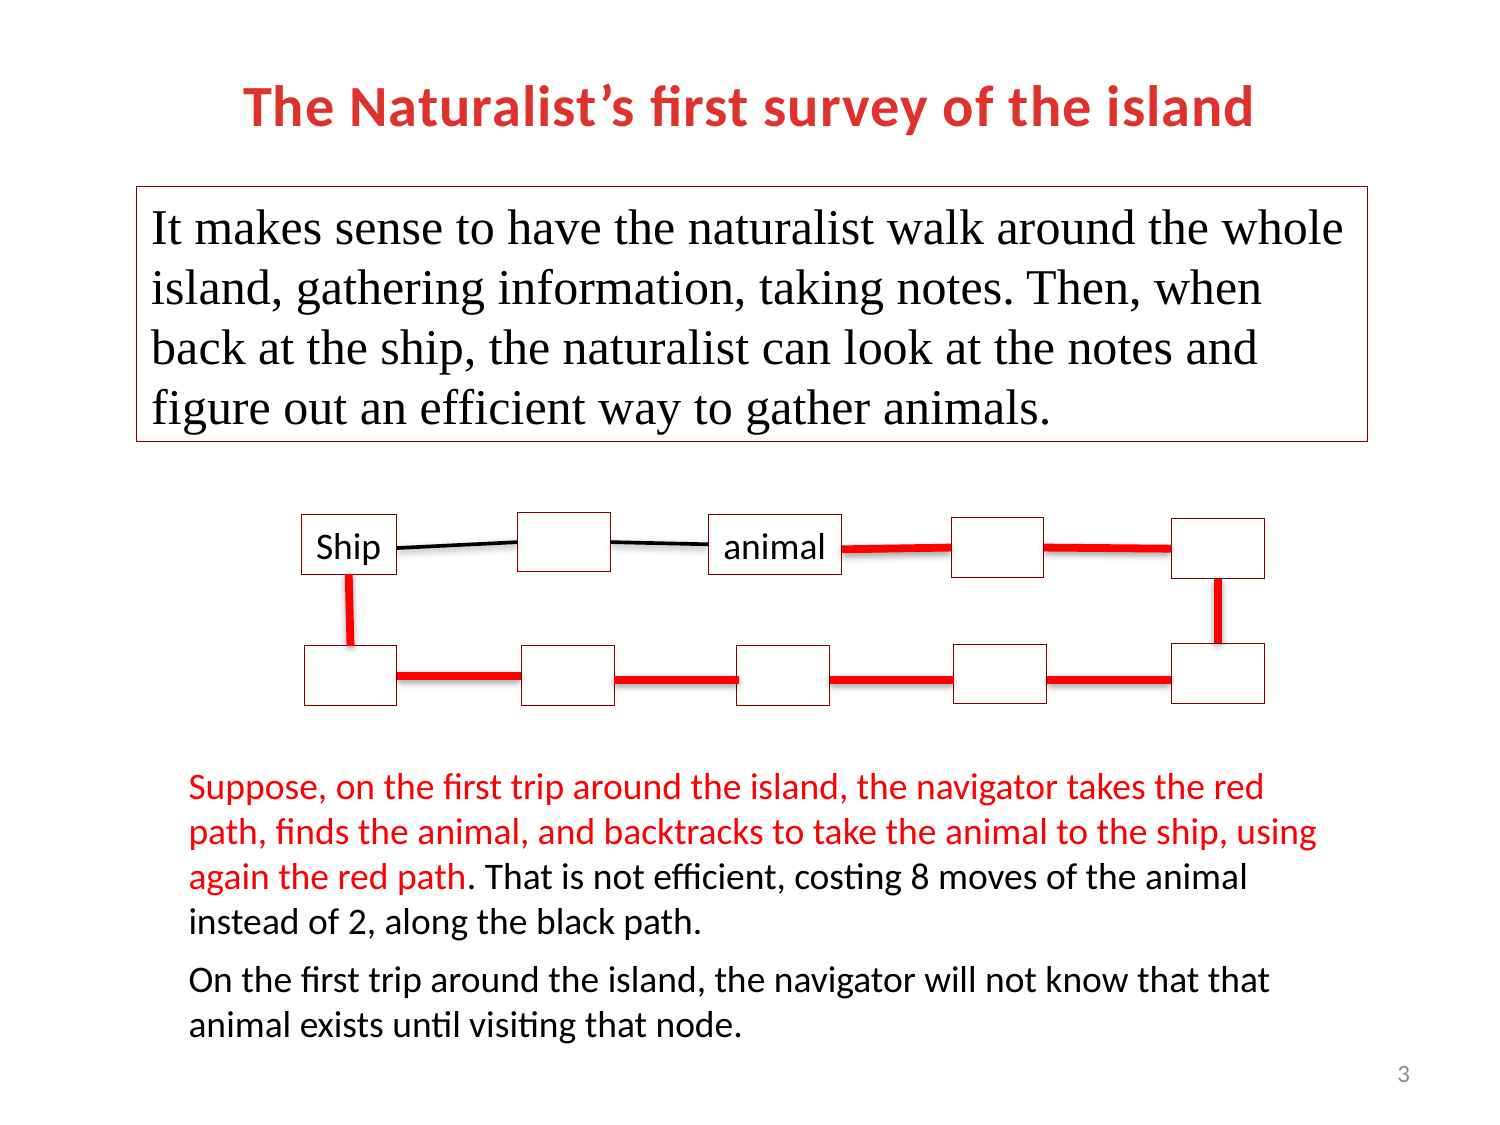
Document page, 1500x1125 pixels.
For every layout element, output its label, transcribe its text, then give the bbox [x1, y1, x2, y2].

text_box [1171, 643, 1265, 704]
text_box [521, 645, 615, 706]
text_box [736, 645, 830, 706]
title The Naturalist’s first survey of the island [112, 54, 1388, 151]
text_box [396, 542, 519, 549]
text_box It makes sense to have the naturalist walk around the whole island, gathering information, taking notes. Then, when back at the ship, the naturalist can look at the notes and figure out an efficient way to gather animals. [136, 186, 1368, 442]
text_box [304, 645, 397, 706]
text_box [953, 644, 1047, 704]
text_box animal [708, 514, 842, 575]
text_box [517, 512, 611, 572]
text_box [1171, 518, 1265, 579]
text_box Suppose, on the first trip around the island, the navigator takes the red path, finds the animal, and backtracks to take the animal to the ship, using again the red path. That is not efficient, costing 8 moves of the animal instead of 2, along the black path. On the first trip around the island, the navigator will not know that that animal exists until visiting that node. [173, 754, 1343, 1053]
text_box Ship [301, 514, 397, 575]
slide_number 3 [1074, 1042, 1425, 1103]
text_box [951, 517, 1044, 578]
